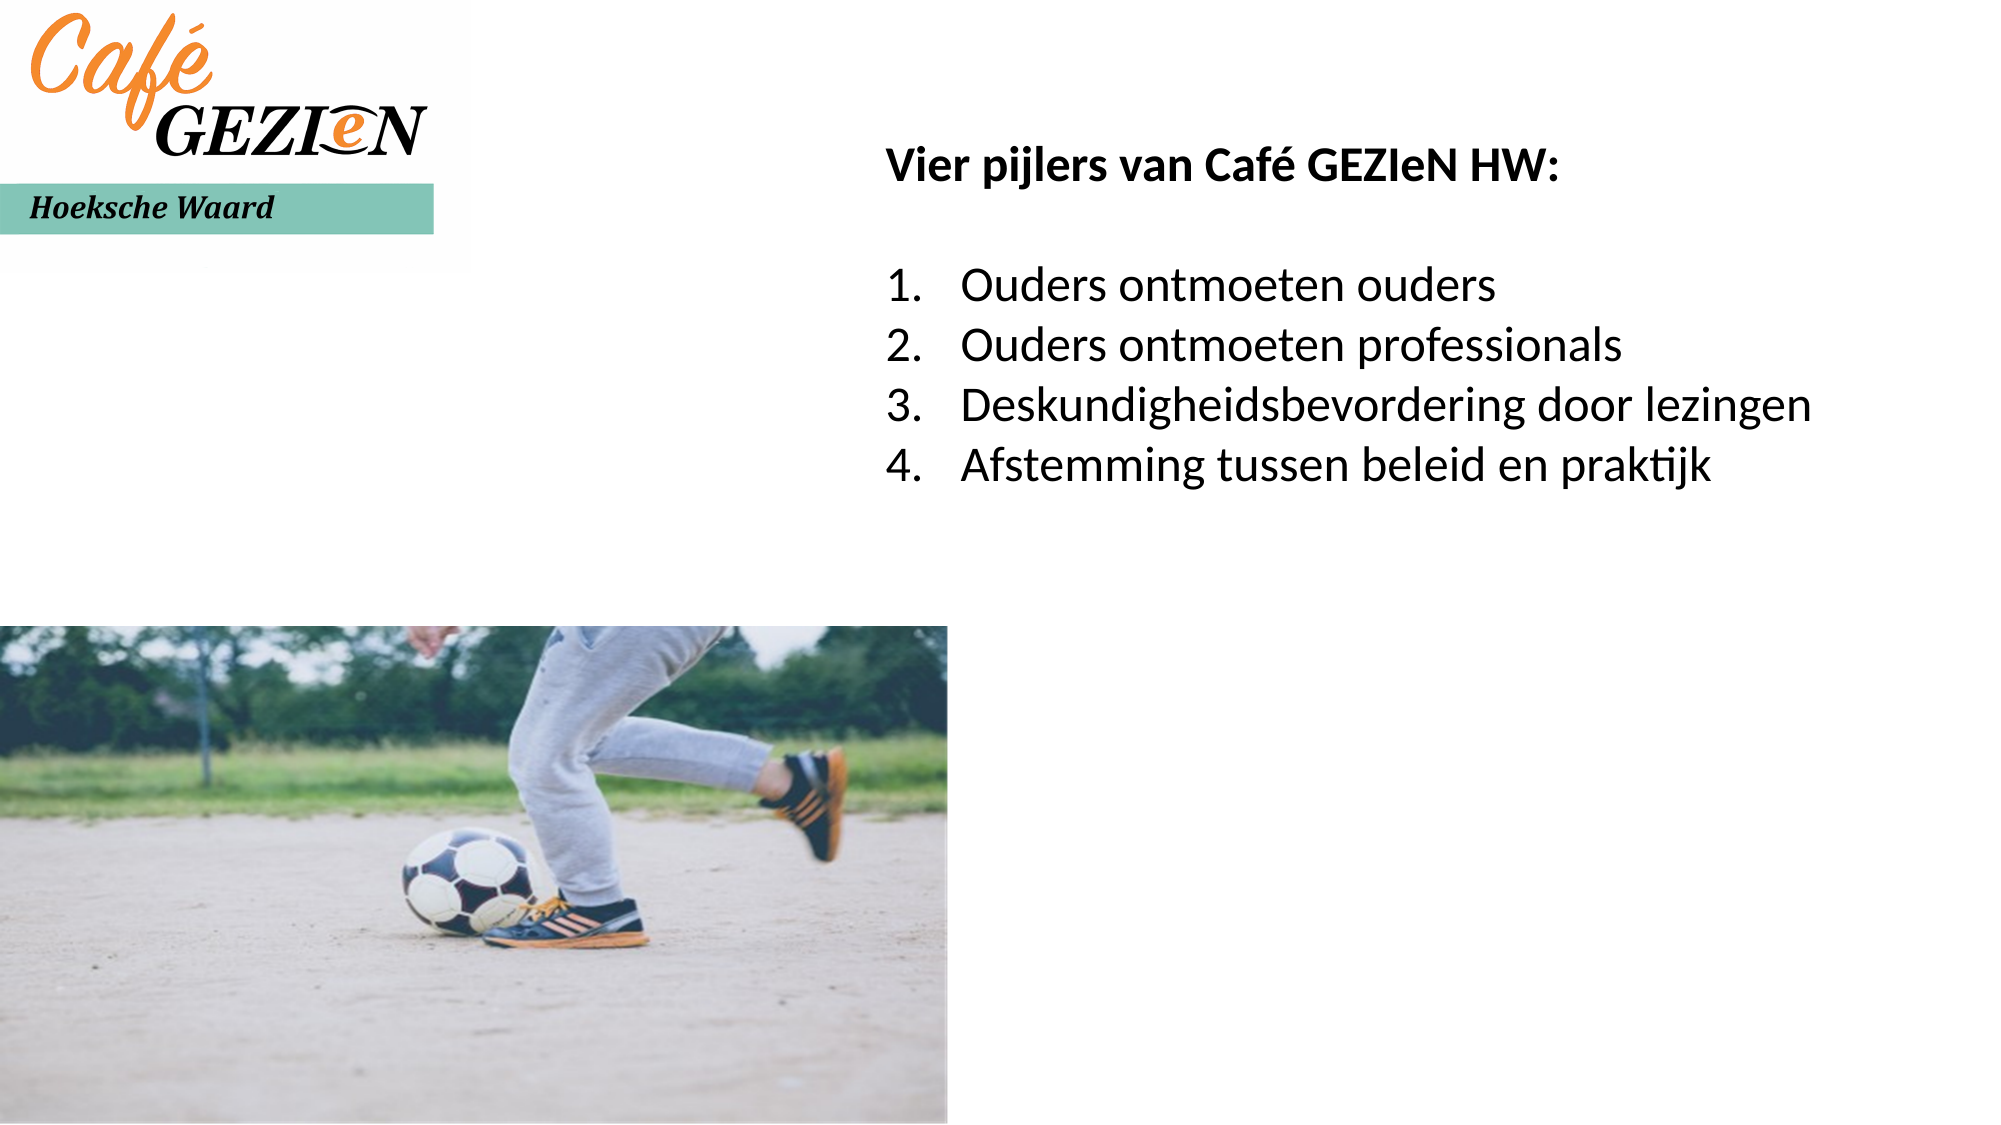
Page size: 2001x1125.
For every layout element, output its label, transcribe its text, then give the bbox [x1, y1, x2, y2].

text_box Vier pijlers van Café GEZIeN HW: Ouders ontmoeten ouders Ouders ontmoeten professionals Deskundigheidsbevordering door lezingen Afstemming tussen beleid en praktijk [870, 123, 2000, 679]
picture [0, 626, 951, 1125]
picture [0, 0, 471, 273]
